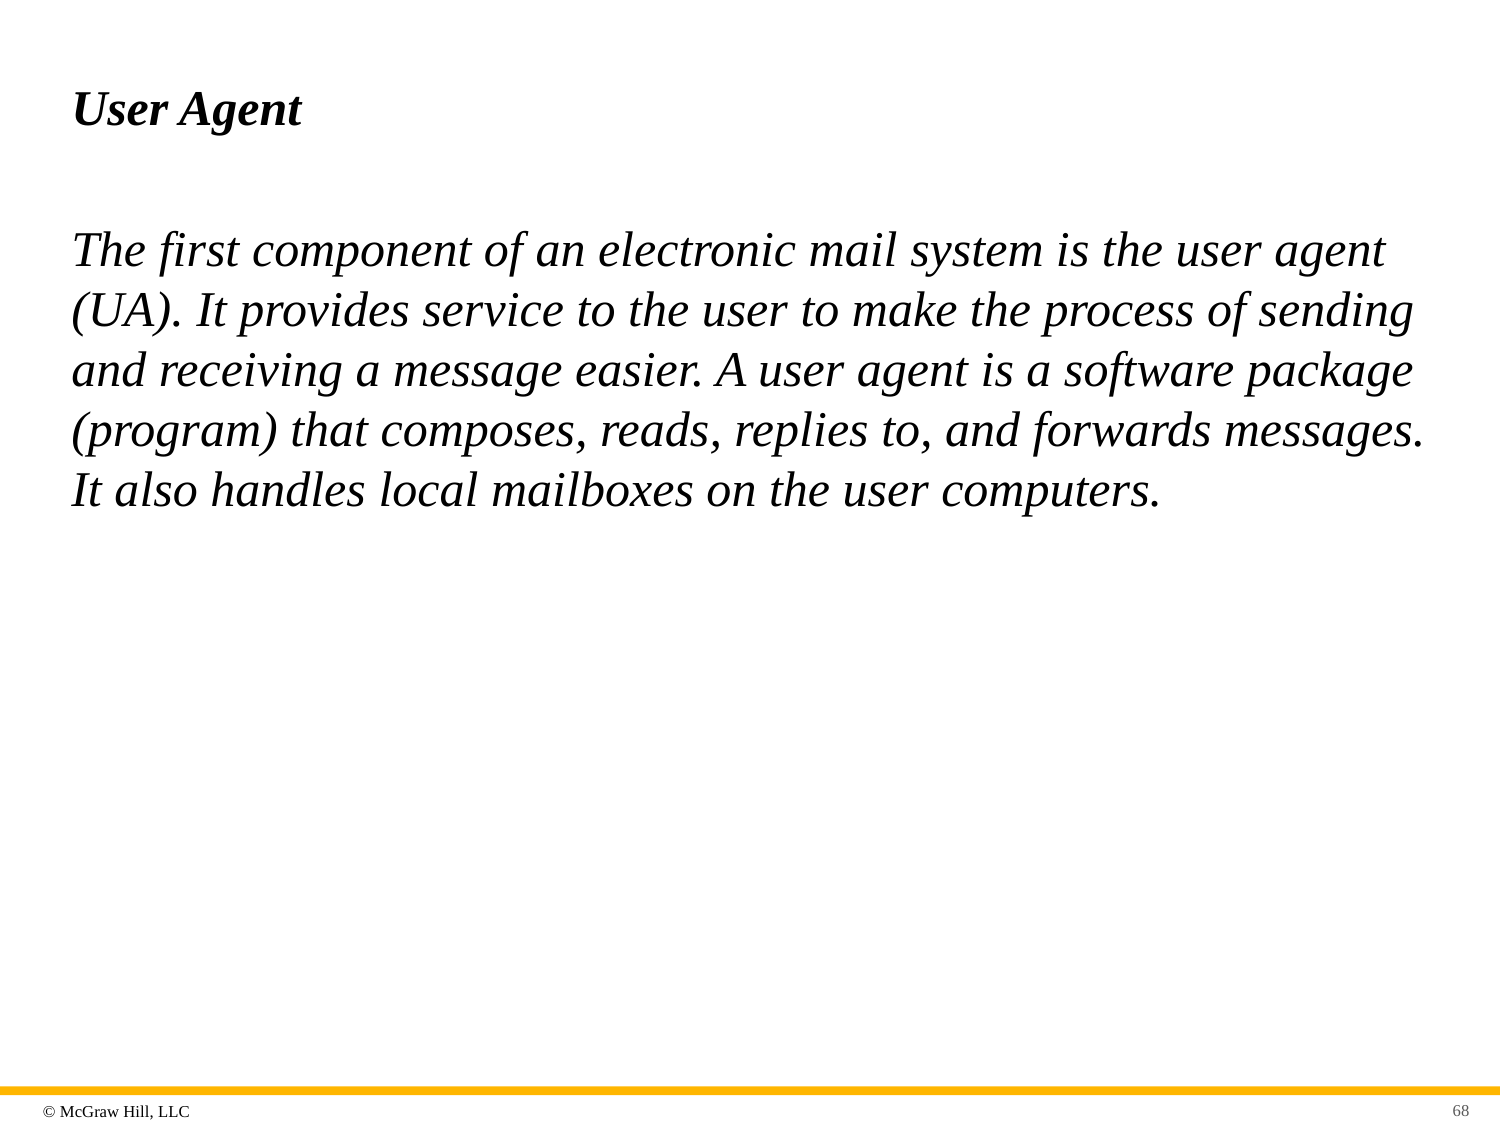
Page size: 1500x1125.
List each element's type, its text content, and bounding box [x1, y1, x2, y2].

list The first component of an electronic mail system is the user agent (UA). It provides service to the user to make the process of sending and receiving a message easier. A user agent is a software package (program) that composes, reads, replies to, and forwards messages. It also handles local mailboxes on the user computers. [56, 209, 1444, 1026]
title User Agent [56, 50, 1444, 162]
slide_number 68 [1418, 1096, 1477, 1123]
